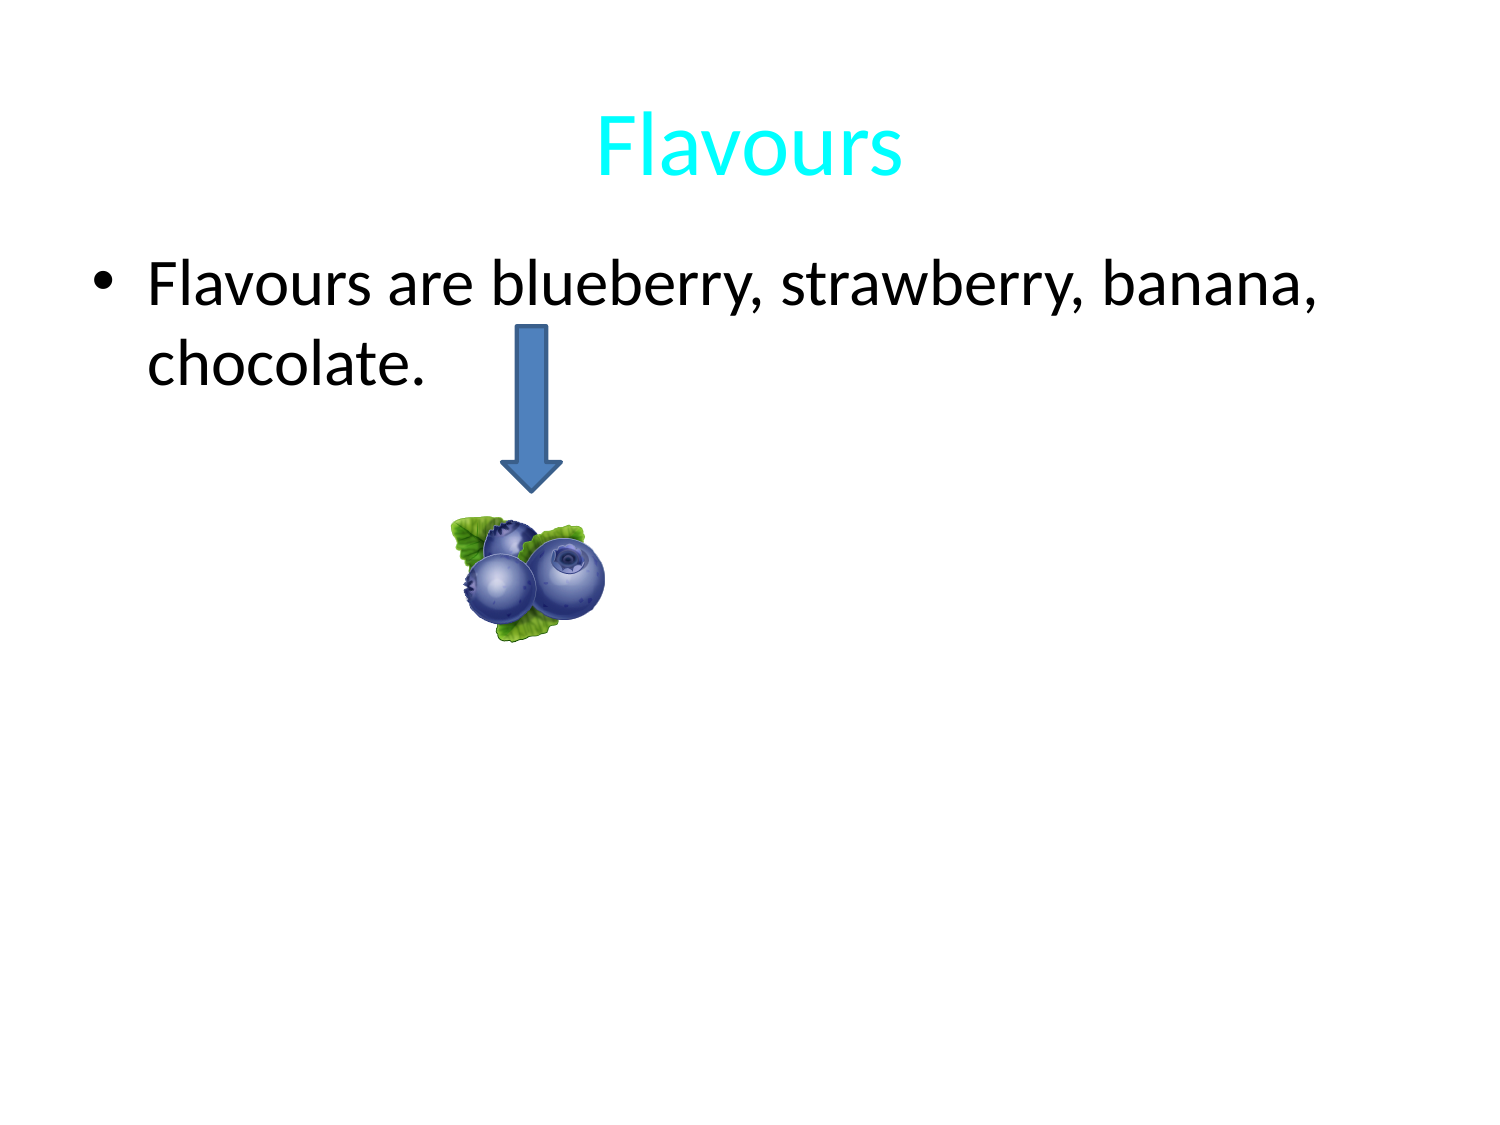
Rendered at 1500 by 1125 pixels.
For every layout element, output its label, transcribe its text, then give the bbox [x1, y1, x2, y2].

picture [445, 487, 618, 660]
list Flavours are blueberry, strawberry, banana, chocolate. [76, 231, 1427, 975]
title Flavours [75, 45, 1425, 233]
text_box [499, 324, 563, 486]
